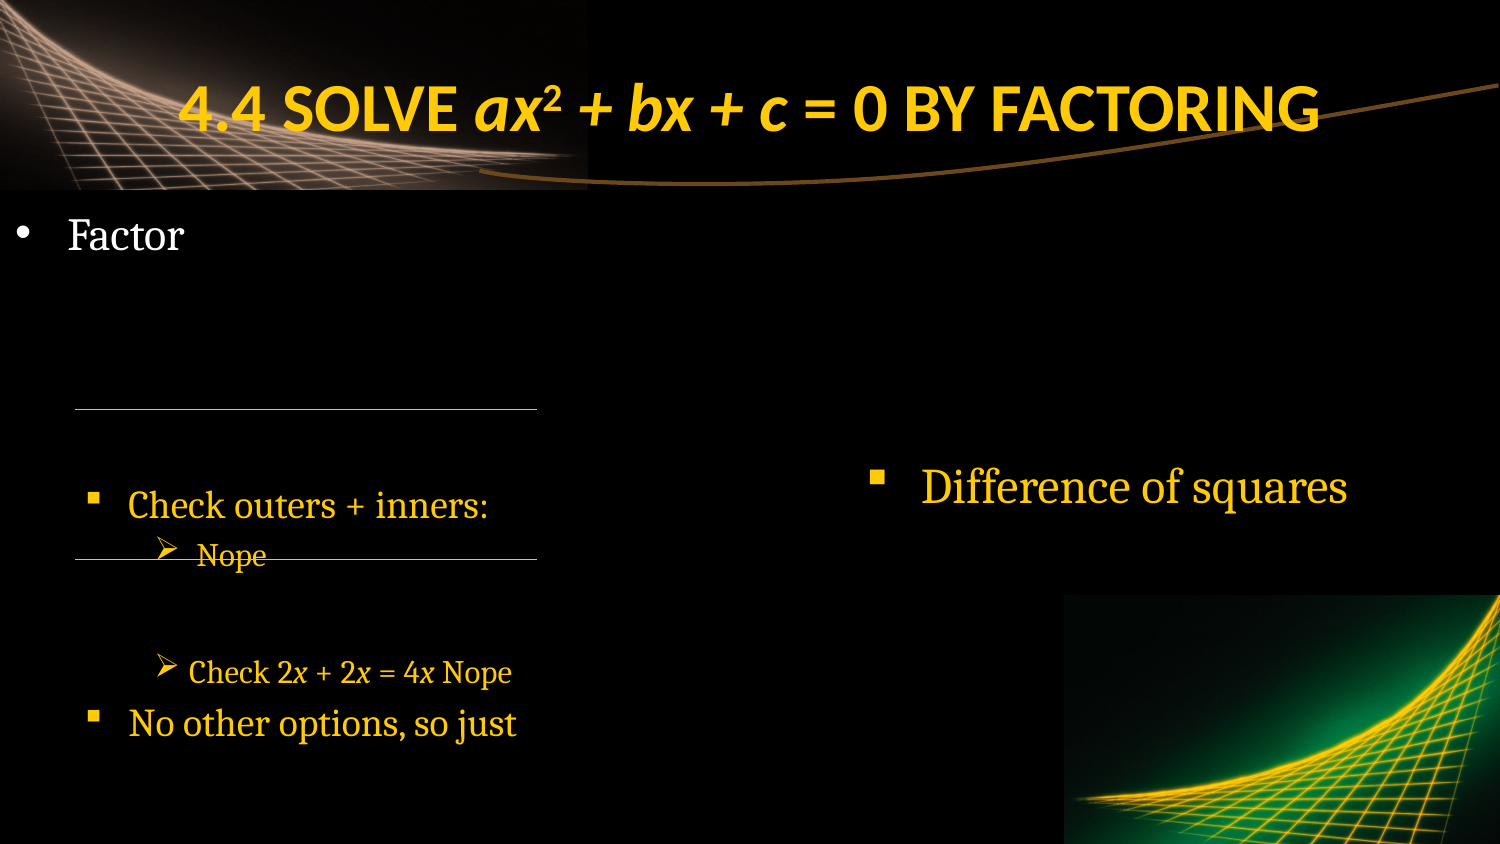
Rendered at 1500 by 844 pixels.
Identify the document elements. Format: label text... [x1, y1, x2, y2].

picture [1064, 595, 1500, 844]
title 4.4 Solve ax2 + bx + c = 0 by Factoring [75, 33, 1425, 175]
